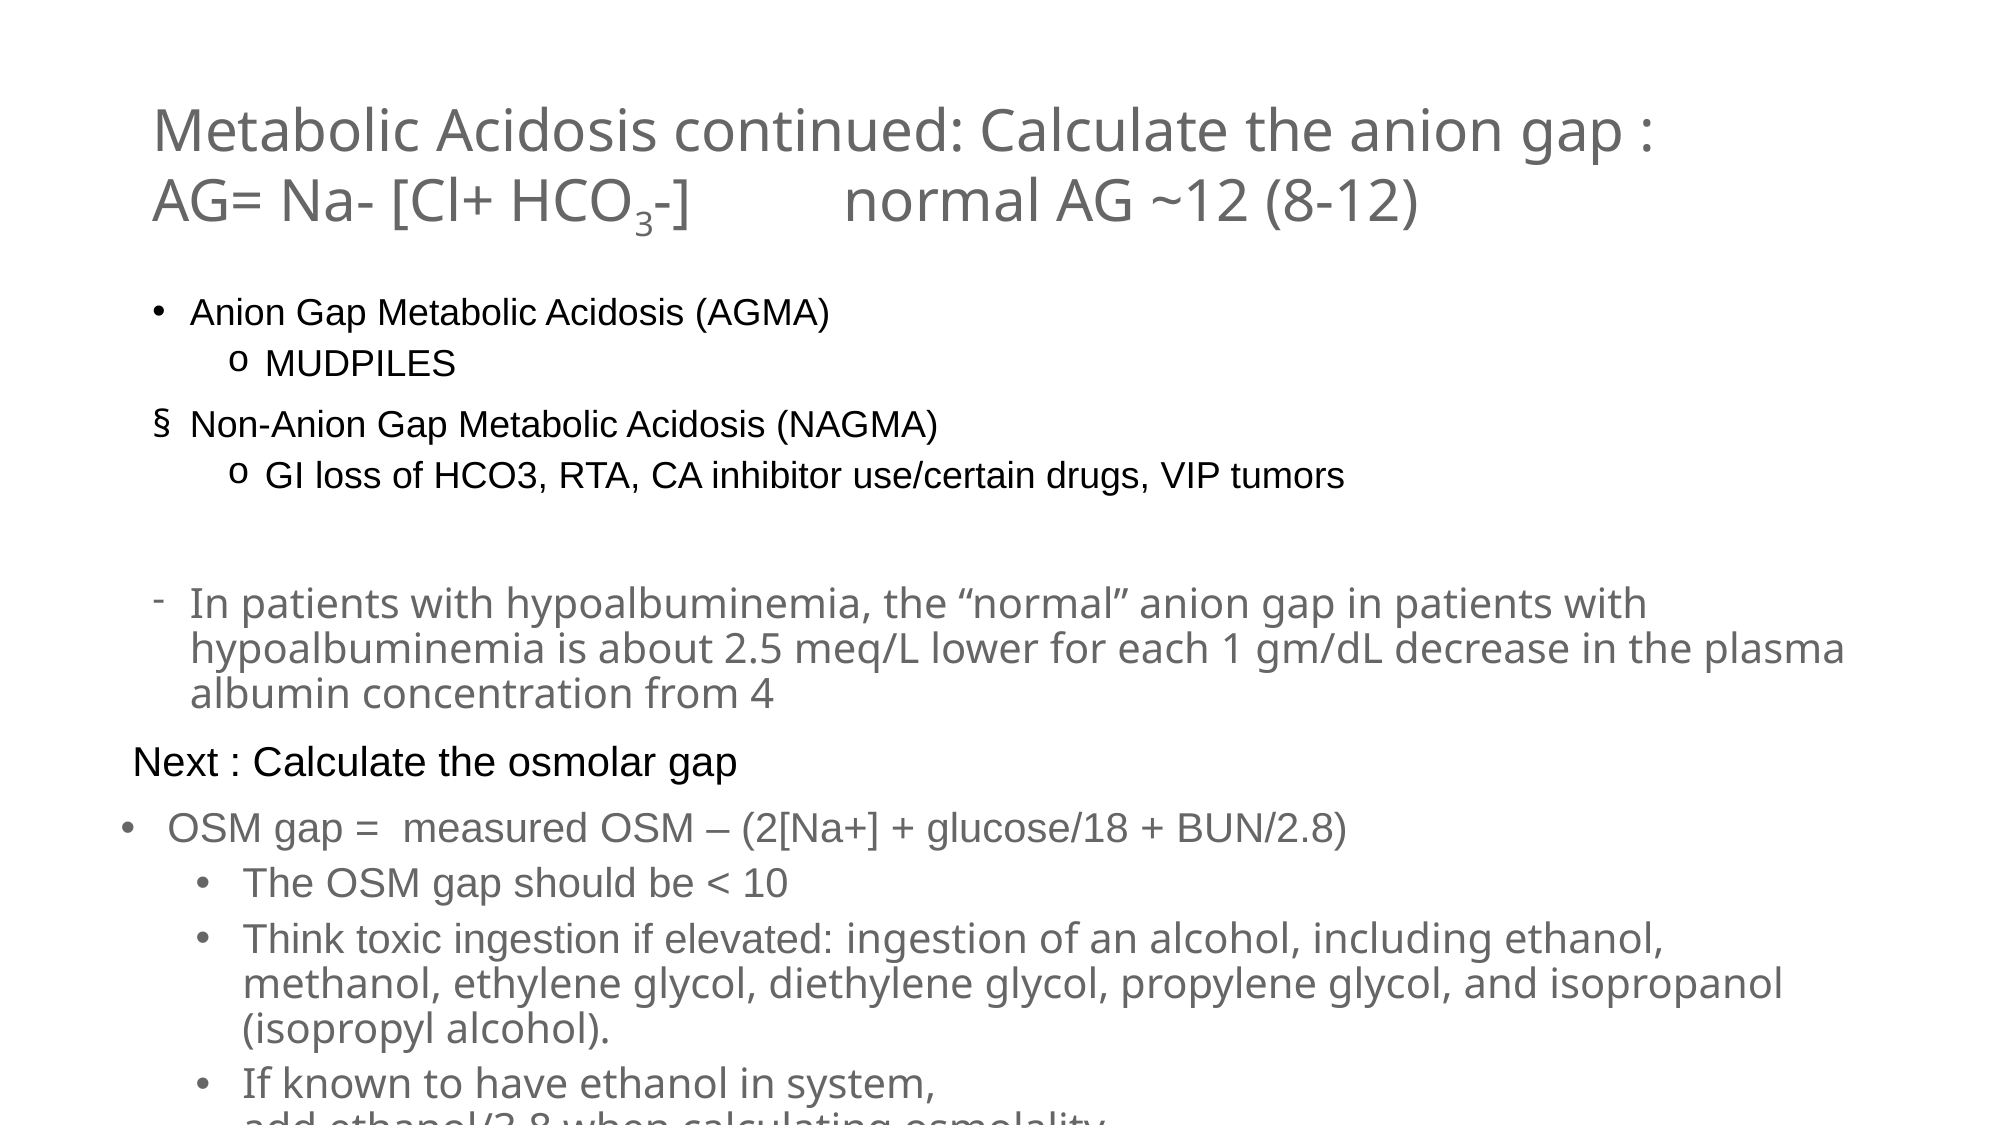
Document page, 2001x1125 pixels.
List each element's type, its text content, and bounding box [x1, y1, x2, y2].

title Metabolic Acidosis continued: Calculate the anion gap : AG= Na- [Cl+ HCO3-] normal AG ~12 (8-12) [137, 59, 1863, 278]
list Anion Gap Metabolic Acidosis (AGMA) MUDPILES Non-Anion Gap Metabolic Acidosis (NAGMA) GI loss of HCO3, RTA, CA inhibitor use/certain drugs, VIP tumors In patients with hypoalbuminemia, the “normal” anion gap in patients with hypoalbuminemia is about 2.5 meq/L lower for each 1 gm/dL decrease in the plasma albumin concentration from 4 [137, 285, 1917, 1014]
text_box Next : Calculate the osmolar gap OSM gap = measured OSM – (2[Na+] + glucose/18 + BUN/2.8) The OSM gap should be < 10 Think toxic ingestion if elevated: ingestion of an alcohol, including ethanol, methanol, ethylene glycol, diethylene glycol, propylene glycol, and isopropanol (isopropyl alcohol). If known to have ethanol in system, add ethanol/3.8 when calculating osmolality [105, 733, 1820, 1125]
